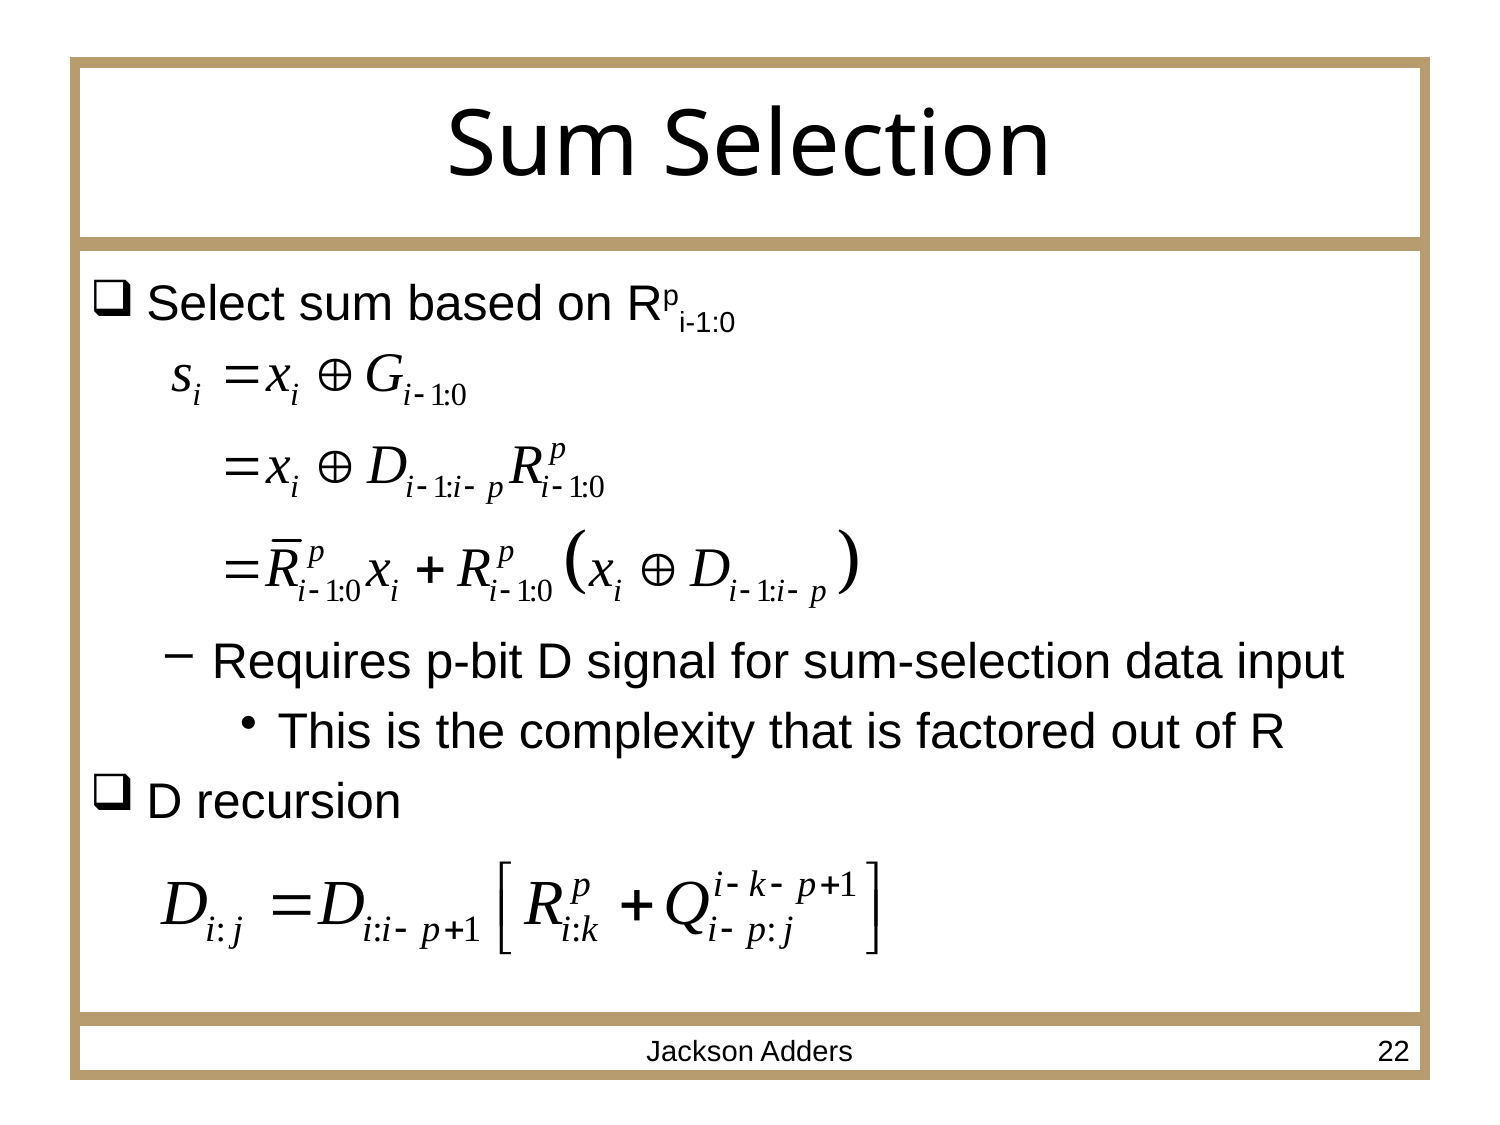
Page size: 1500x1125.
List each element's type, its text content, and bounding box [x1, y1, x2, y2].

slide_number 22 [1074, 1024, 1426, 1103]
list Select sum based on Rpi-1:0 Requires p-bit D signal for sum-selection data input This is the complexity that is factored out of R D recursion [74, 540, 1426, 1006]
list Select sum based on Rpi-1:0 Requires p-bit D signal for sum-selection data input This is the complexity that is factored out of R D recursion [74, 262, 1426, 539]
footer Jackson Adders [512, 1024, 988, 1103]
title Sum Selection [74, 44, 1426, 233]
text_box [149, 849, 901, 968]
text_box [162, 334, 863, 624]
